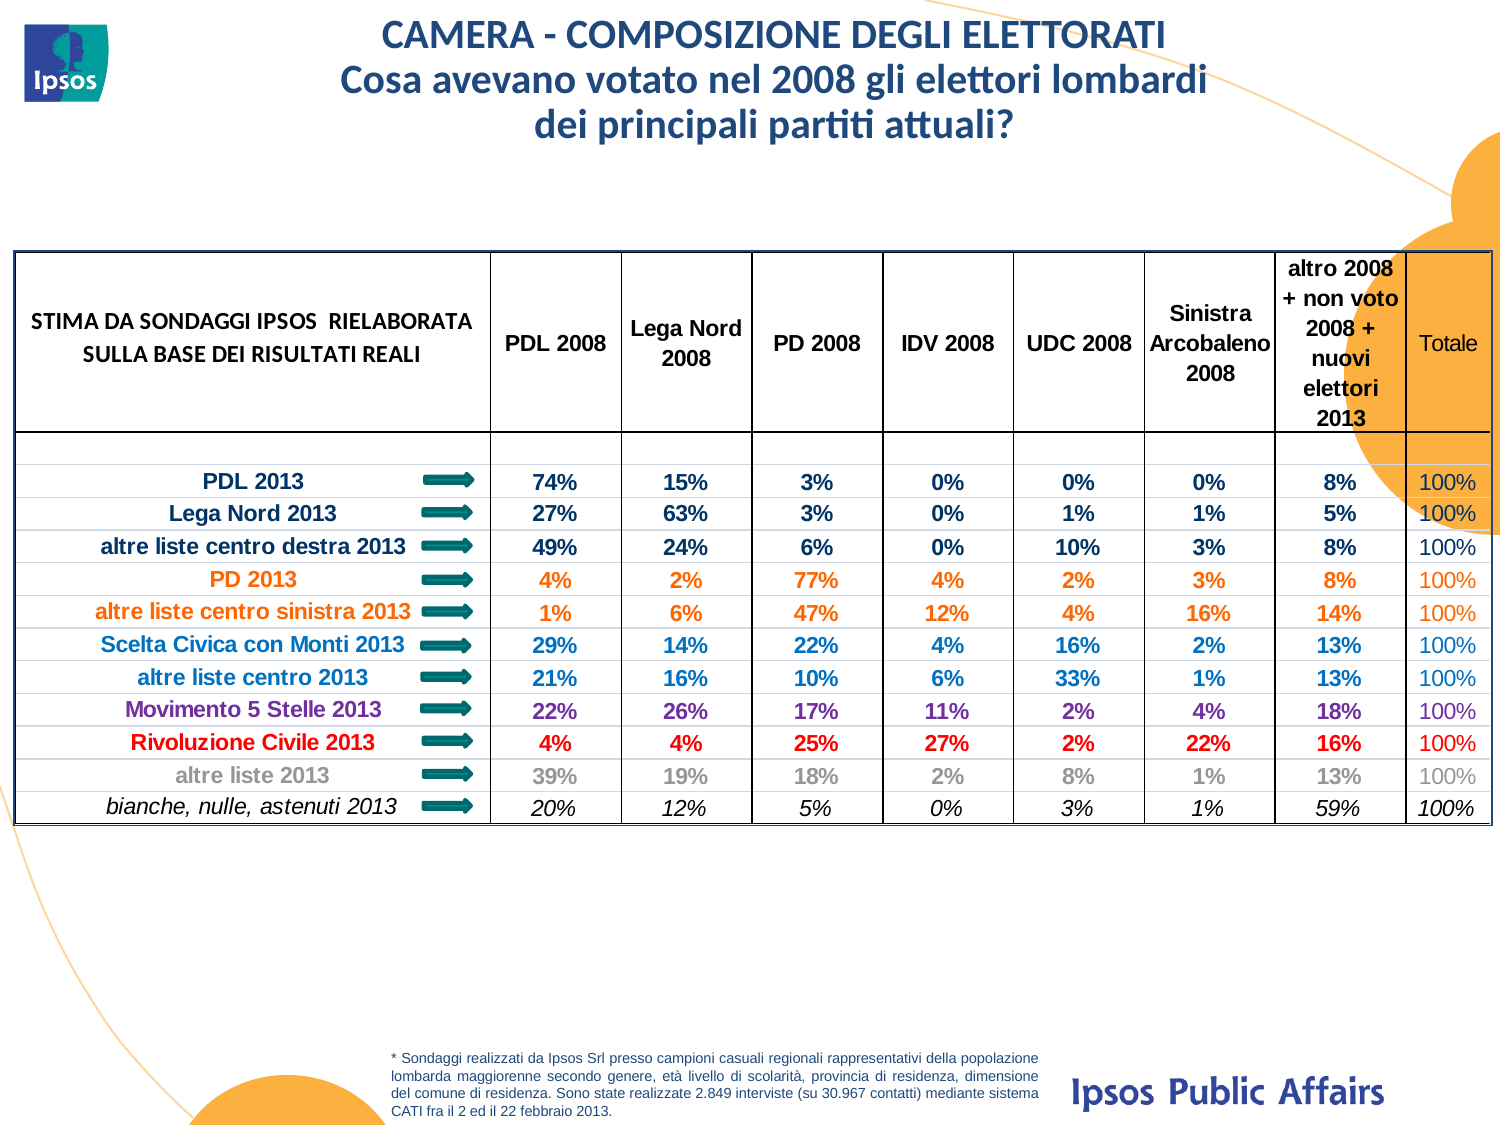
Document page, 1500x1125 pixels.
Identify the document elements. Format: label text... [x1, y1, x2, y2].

text_box * Sondaggi realizzati da Ipsos Srl presso campioni casuali regionali rappresentativi della popolazione lombarda maggiorenne secondo genere, età livello di scolarità, provincia di residenza, dimensione del comune di residenza. Sono state realizzate 2.849 interviste (su 30.967 contatti) mediante sistema CATI fra il 2 ed il 22 febbraio 2013. [376, 1041, 1054, 1125]
picture [1072, 1076, 1384, 1112]
text_box CAMERA - COMPOSIZIONE DEGLI ELETTORATI Cosa avevano votato nel 2008 gli elettori lombardi dei principali partiti attuali? [106, 29, 1443, 131]
picture [14, 251, 1492, 826]
